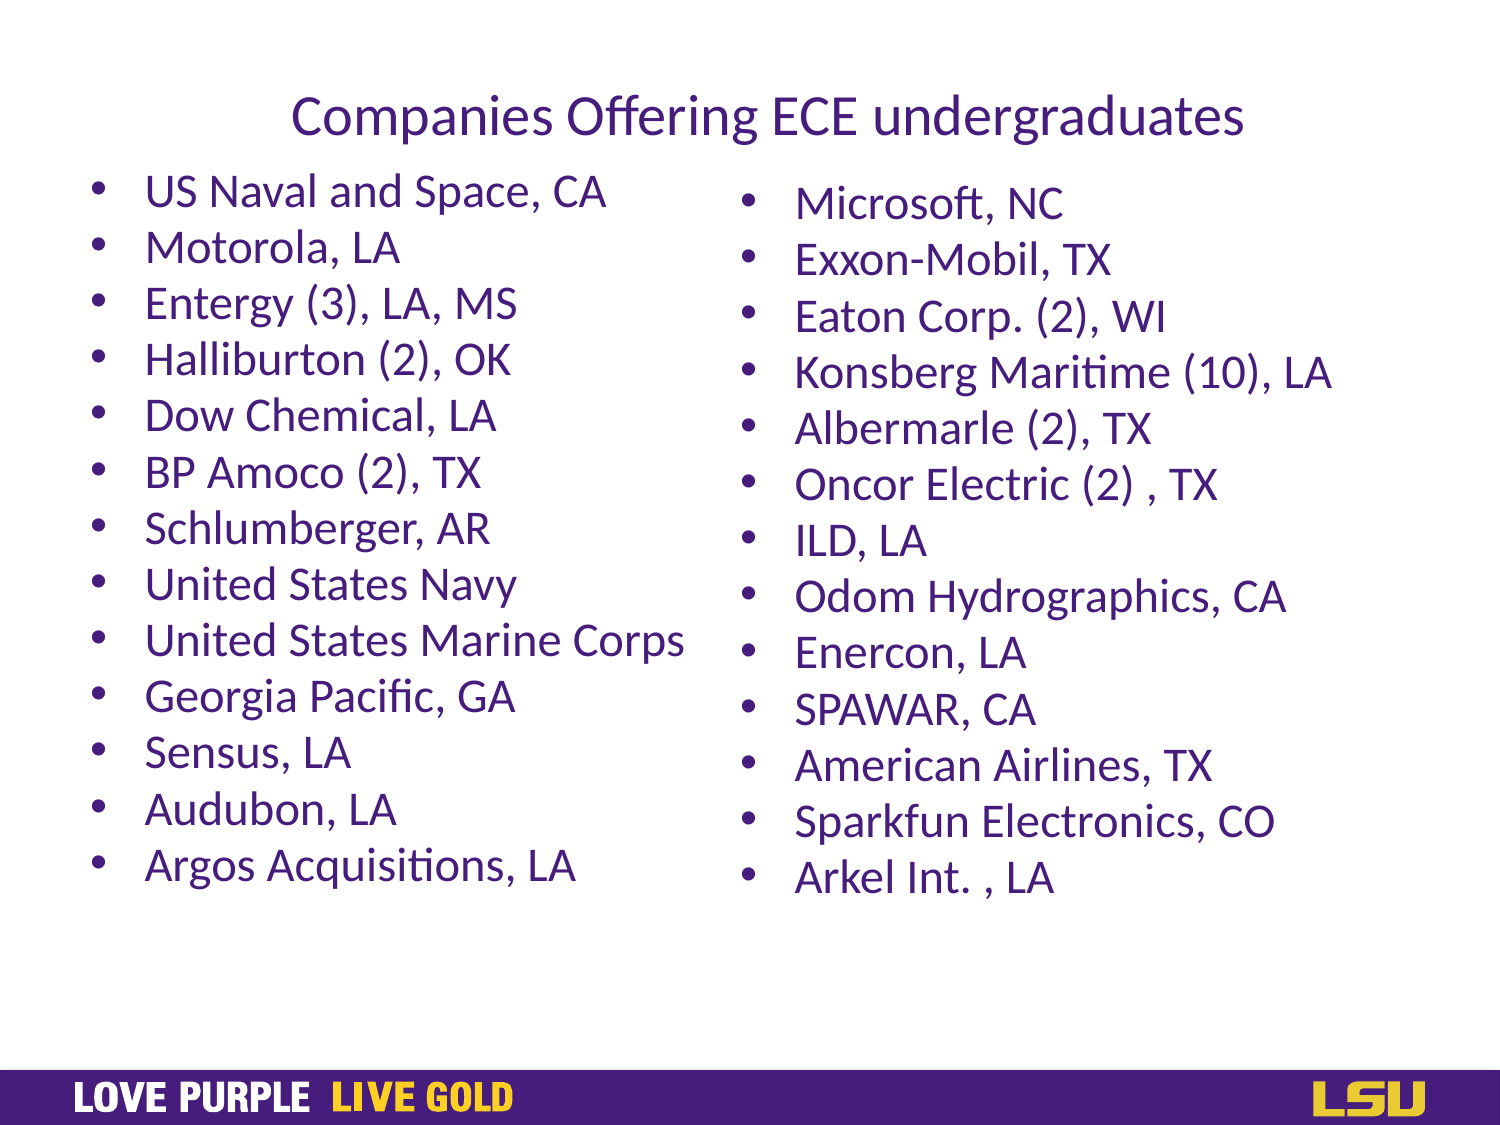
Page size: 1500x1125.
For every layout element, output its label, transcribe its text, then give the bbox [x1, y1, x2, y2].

title Companies Offering ECE undergraduates [75, 37, 1463, 188]
list Microsoft, NC Exxon-Mobil, TX Eaton Corp. (2), WI Konsberg Maritime (10), LA Albermarle (2), TX Oncor Electric (2) , TX ILD, LA Odom Hydrographics, CA Enercon, LA SPAWAR, CA American Airlines, TX Sparkfun Electronics, CO Arkel Int. , LA [725, 174, 1425, 918]
list US Naval and Space, CA Motorola, LA Entergy (3), LA, MS Halliburton (2), OK Dow Chemical, LA BP Amoco (2), TX Schlumberger, AR United States Navy United States Marine Corps Georgia Pacific, GA Sensus, LA Audubon, LA Argos Acquisitions, LA [75, 188, 725, 905]
